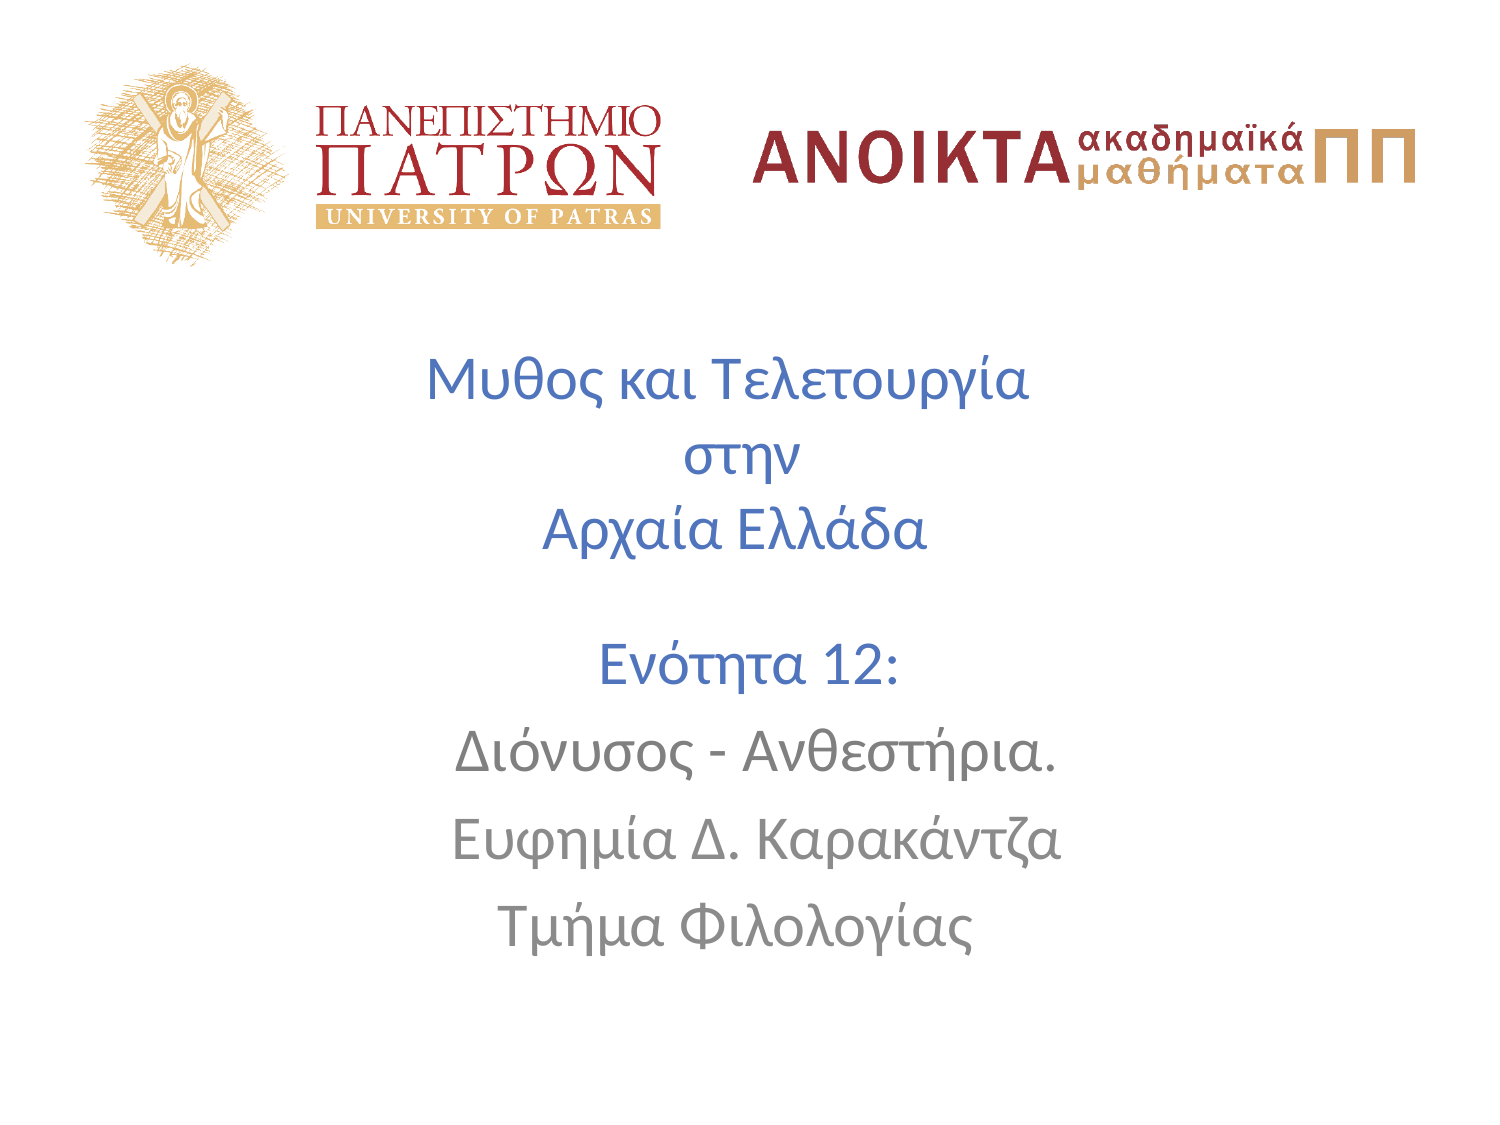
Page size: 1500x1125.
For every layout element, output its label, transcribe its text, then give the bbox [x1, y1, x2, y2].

title Μυθος και Τελετουργία στην Αρχαία Ελλάδα [97, 329, 1388, 571]
subtitle Ενότητα 12: Διόνυσος - Ανθεστήρια. Ευφημία Δ. Καρακάντζα Τμήμα Φιλολογίας [112, 444, 1388, 732]
picture [71, 45, 678, 274]
picture [712, 82, 1455, 237]
